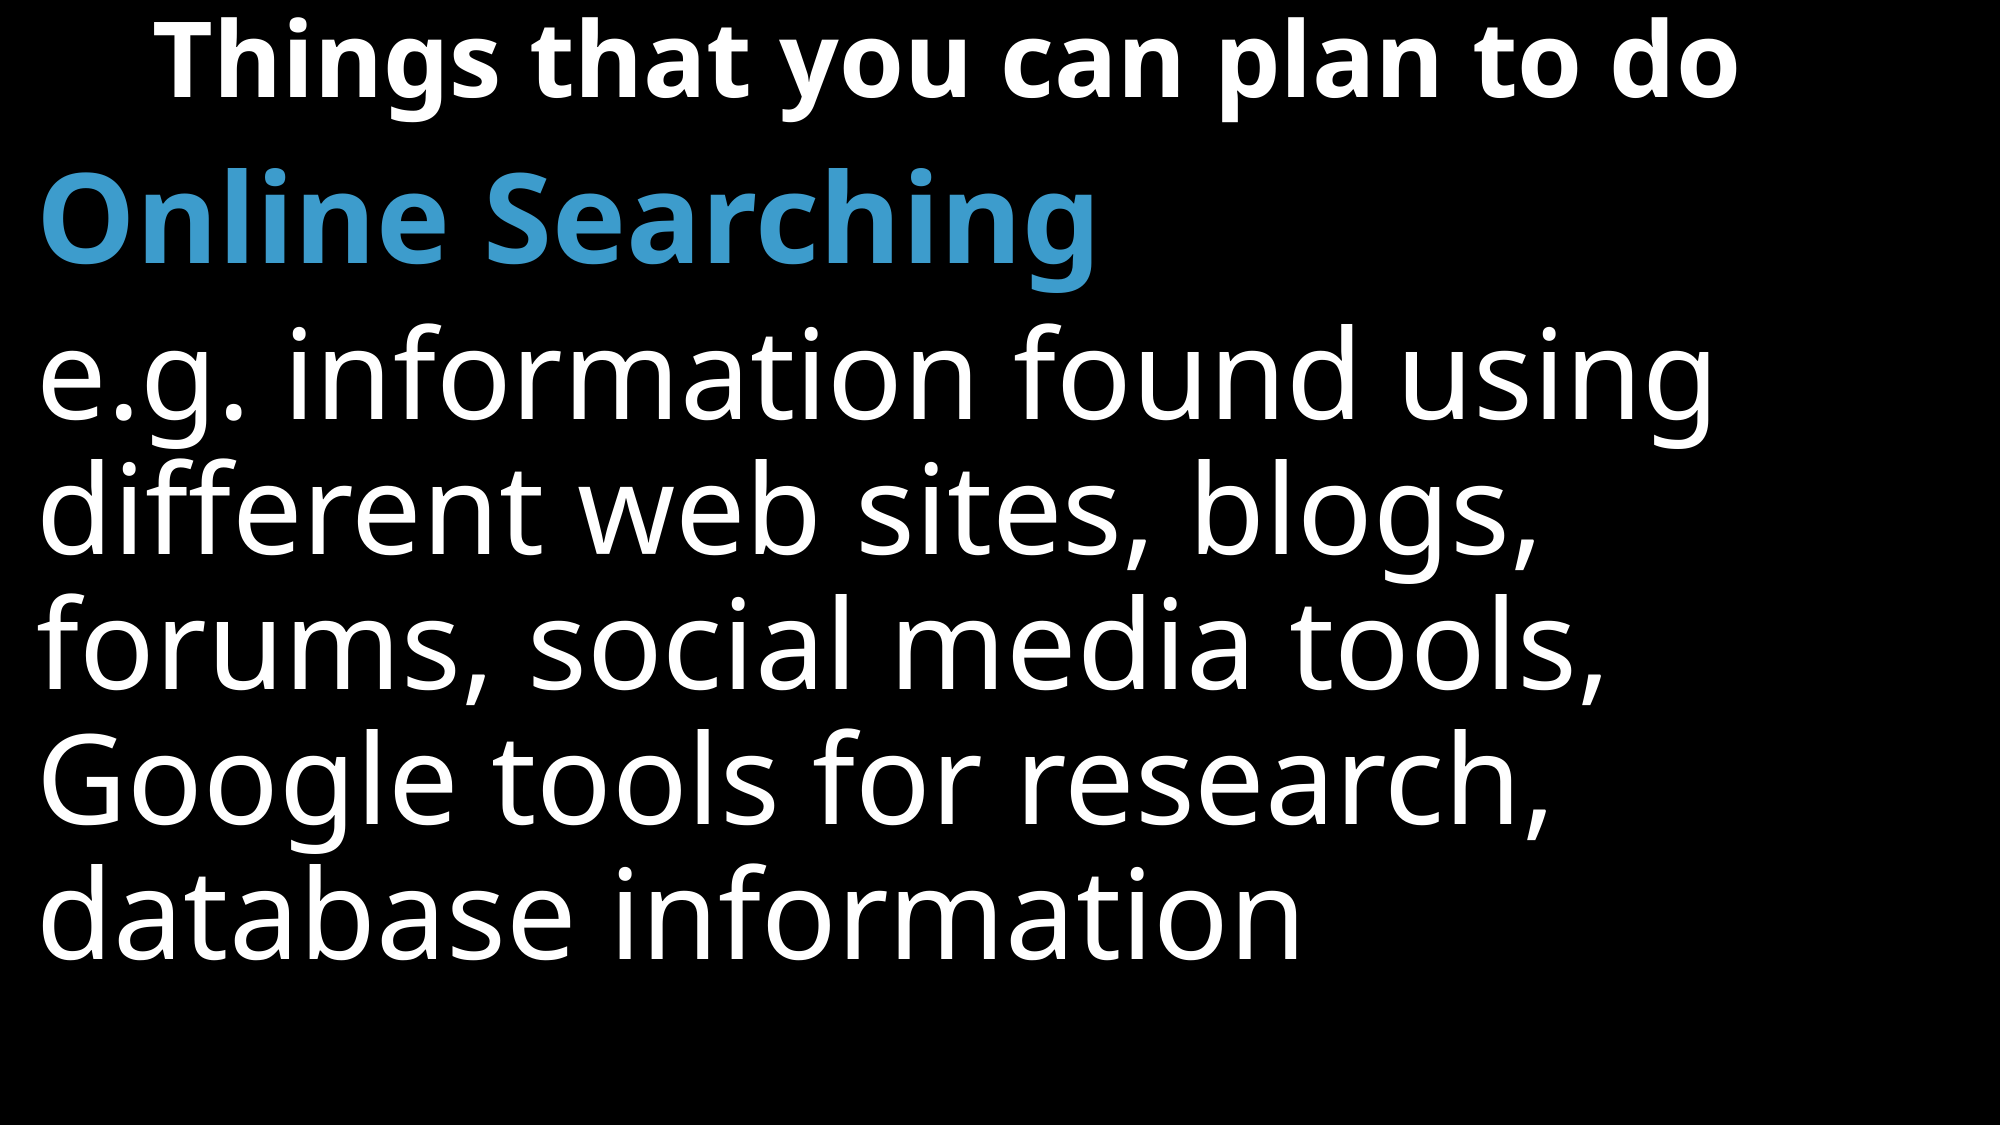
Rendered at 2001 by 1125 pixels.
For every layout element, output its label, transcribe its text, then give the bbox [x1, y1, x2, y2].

title Things that you can plan to do [137, 0, 1863, 147]
list Online Searching e.g. information found using different web sites, blogs, forums, social media tools, Google tools for research, database information [21, 147, 1979, 1125]
